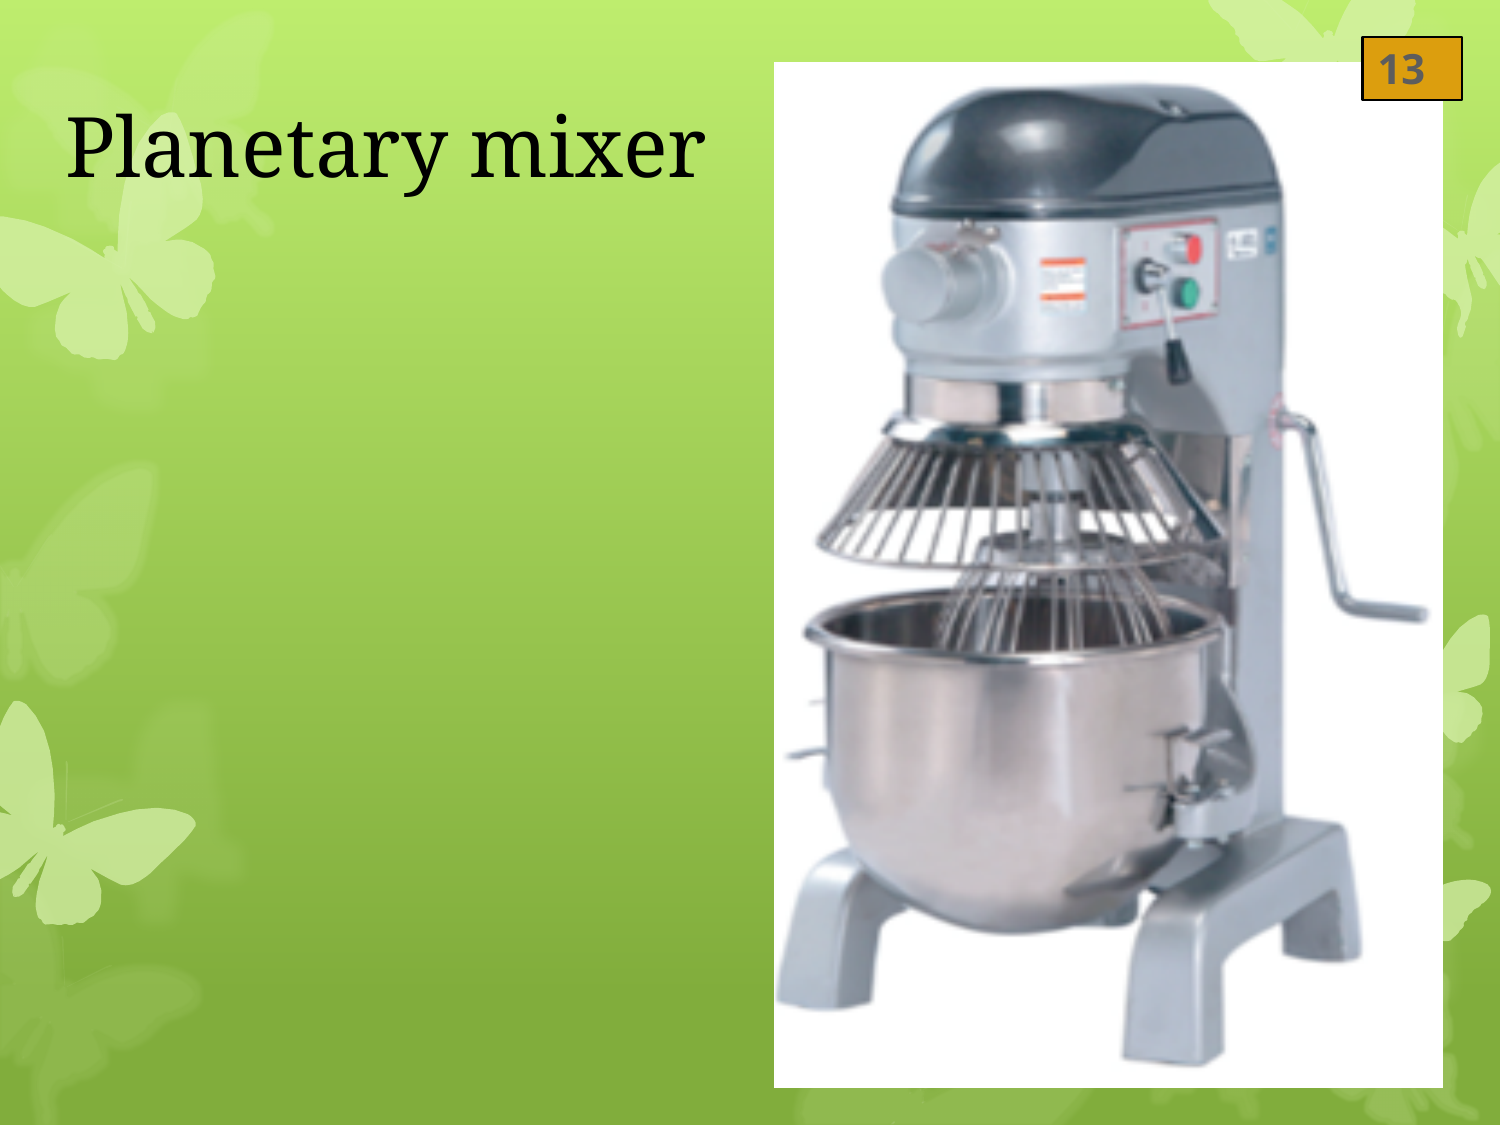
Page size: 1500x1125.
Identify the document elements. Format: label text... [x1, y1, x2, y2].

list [774, 61, 1443, 1088]
text_box 13 [1361, 36, 1463, 101]
title Planetary mixer [50, 50, 1361, 238]
